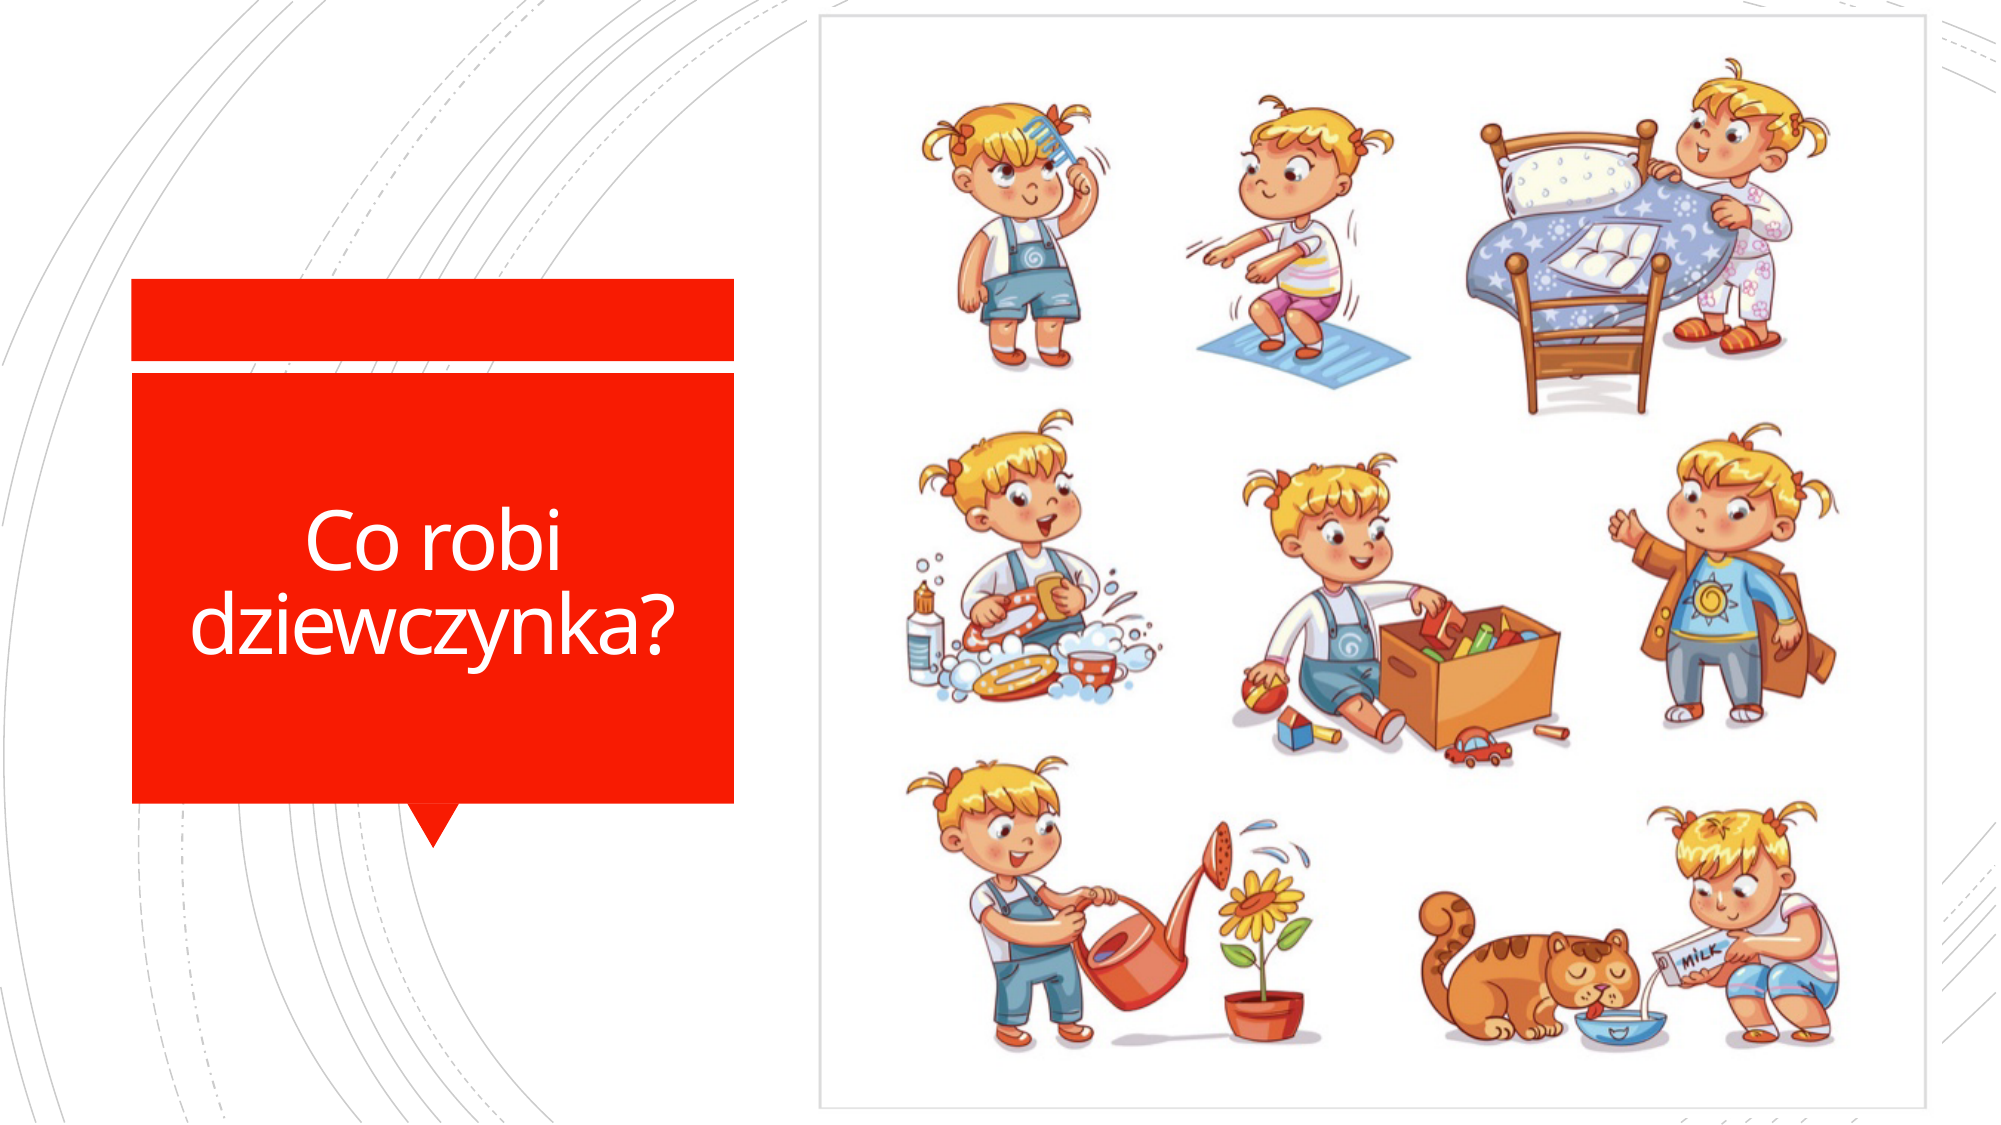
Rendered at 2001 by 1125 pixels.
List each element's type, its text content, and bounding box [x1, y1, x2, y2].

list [807, 6, 1943, 1118]
title Co robi dziewczynka? [145, 385, 720, 789]
